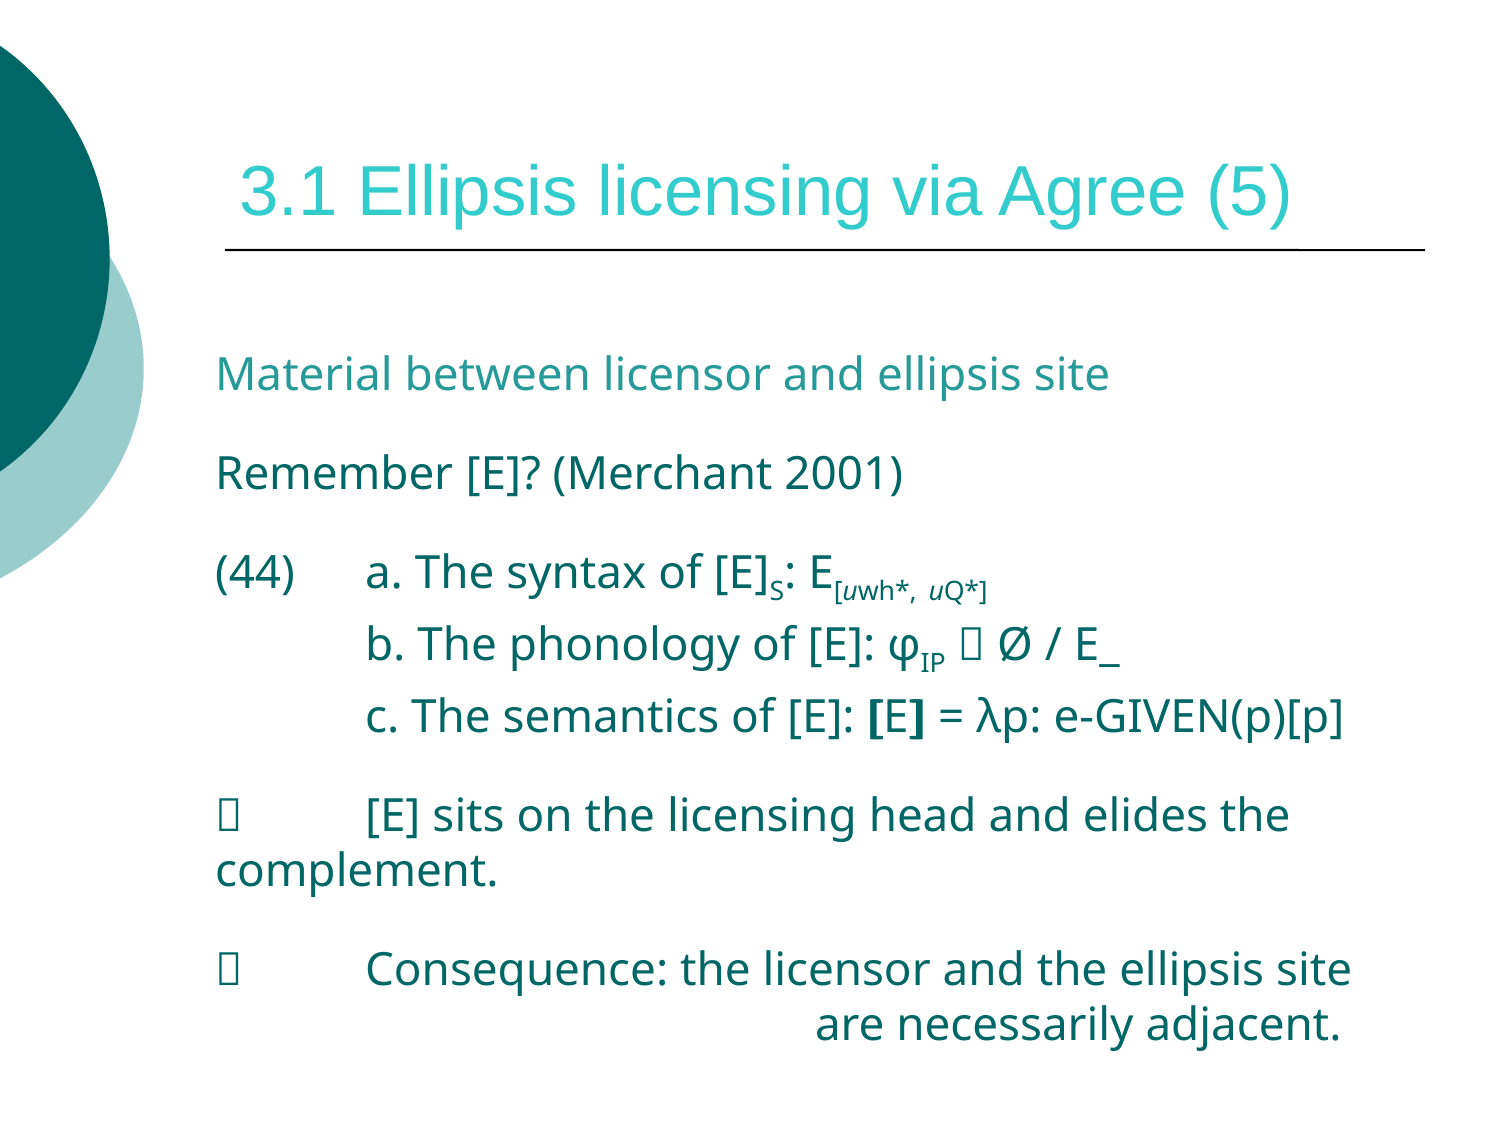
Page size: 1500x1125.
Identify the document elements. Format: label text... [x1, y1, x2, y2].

list Material between licensor and ellipsis site Remember [E]? (Merchant 2001) (44) a. The syntax of [E]S: E[uwh*, uQ*] b. The phonology of [E]: φIP  Ø / E_ c. The semantics of [E]: [[ E]] = λp: e-GIVEN(p)[p]  [E] sits on the licensing head and elides the complement.  Consequence: the licensor and the ellipsis site are necessarily adjacent. [199, 337, 1500, 1088]
title 3.1 Ellipsis licensing via Agree (5) [224, 49, 1425, 238]
